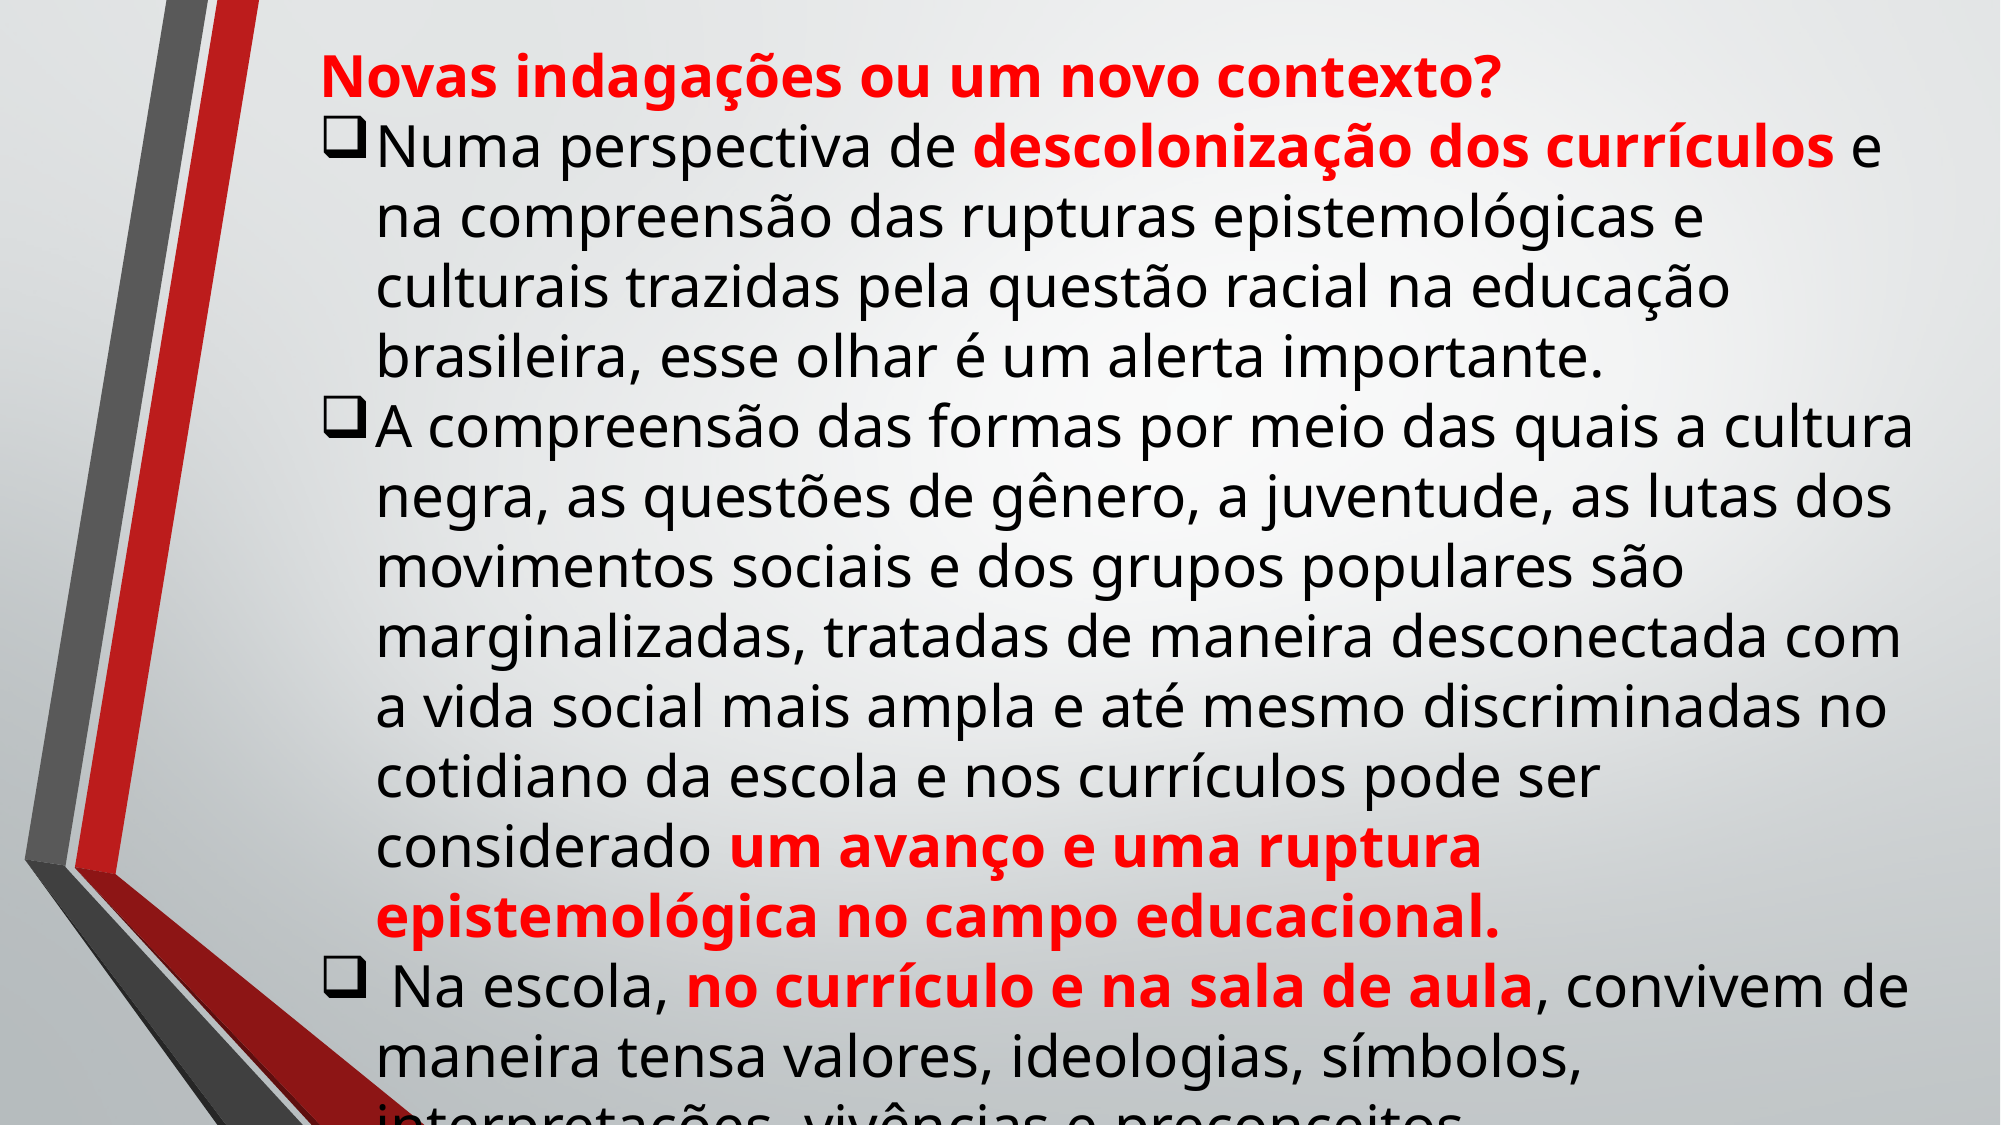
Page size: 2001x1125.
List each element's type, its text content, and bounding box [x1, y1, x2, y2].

text_box Novas indagações ou um novo contexto? Numa perspectiva de descolonização dos currículos e na compreensão das rupturas epistemológicas e culturais trazidas pela questão racial na educação brasileira, esse olhar é um alerta importante. A compreensão das formas por meio das quais a cultura negra, as questões de gênero, a juventude, as lutas dos movimentos sociais e dos grupos populares são marginalizadas, tratadas de maneira desconectada com a vida social mais ampla e até mesmo discriminadas no cotidiano da escola e nos currículos pode ser considerado um avanço e uma ruptura epistemológica no campo educacional. Na escola, no currículo e na sala de aula, convivem de maneira tensa valores, ideologias, símbolos, interpretações, vivências e preconceitos. [304, 32, 1950, 1125]
